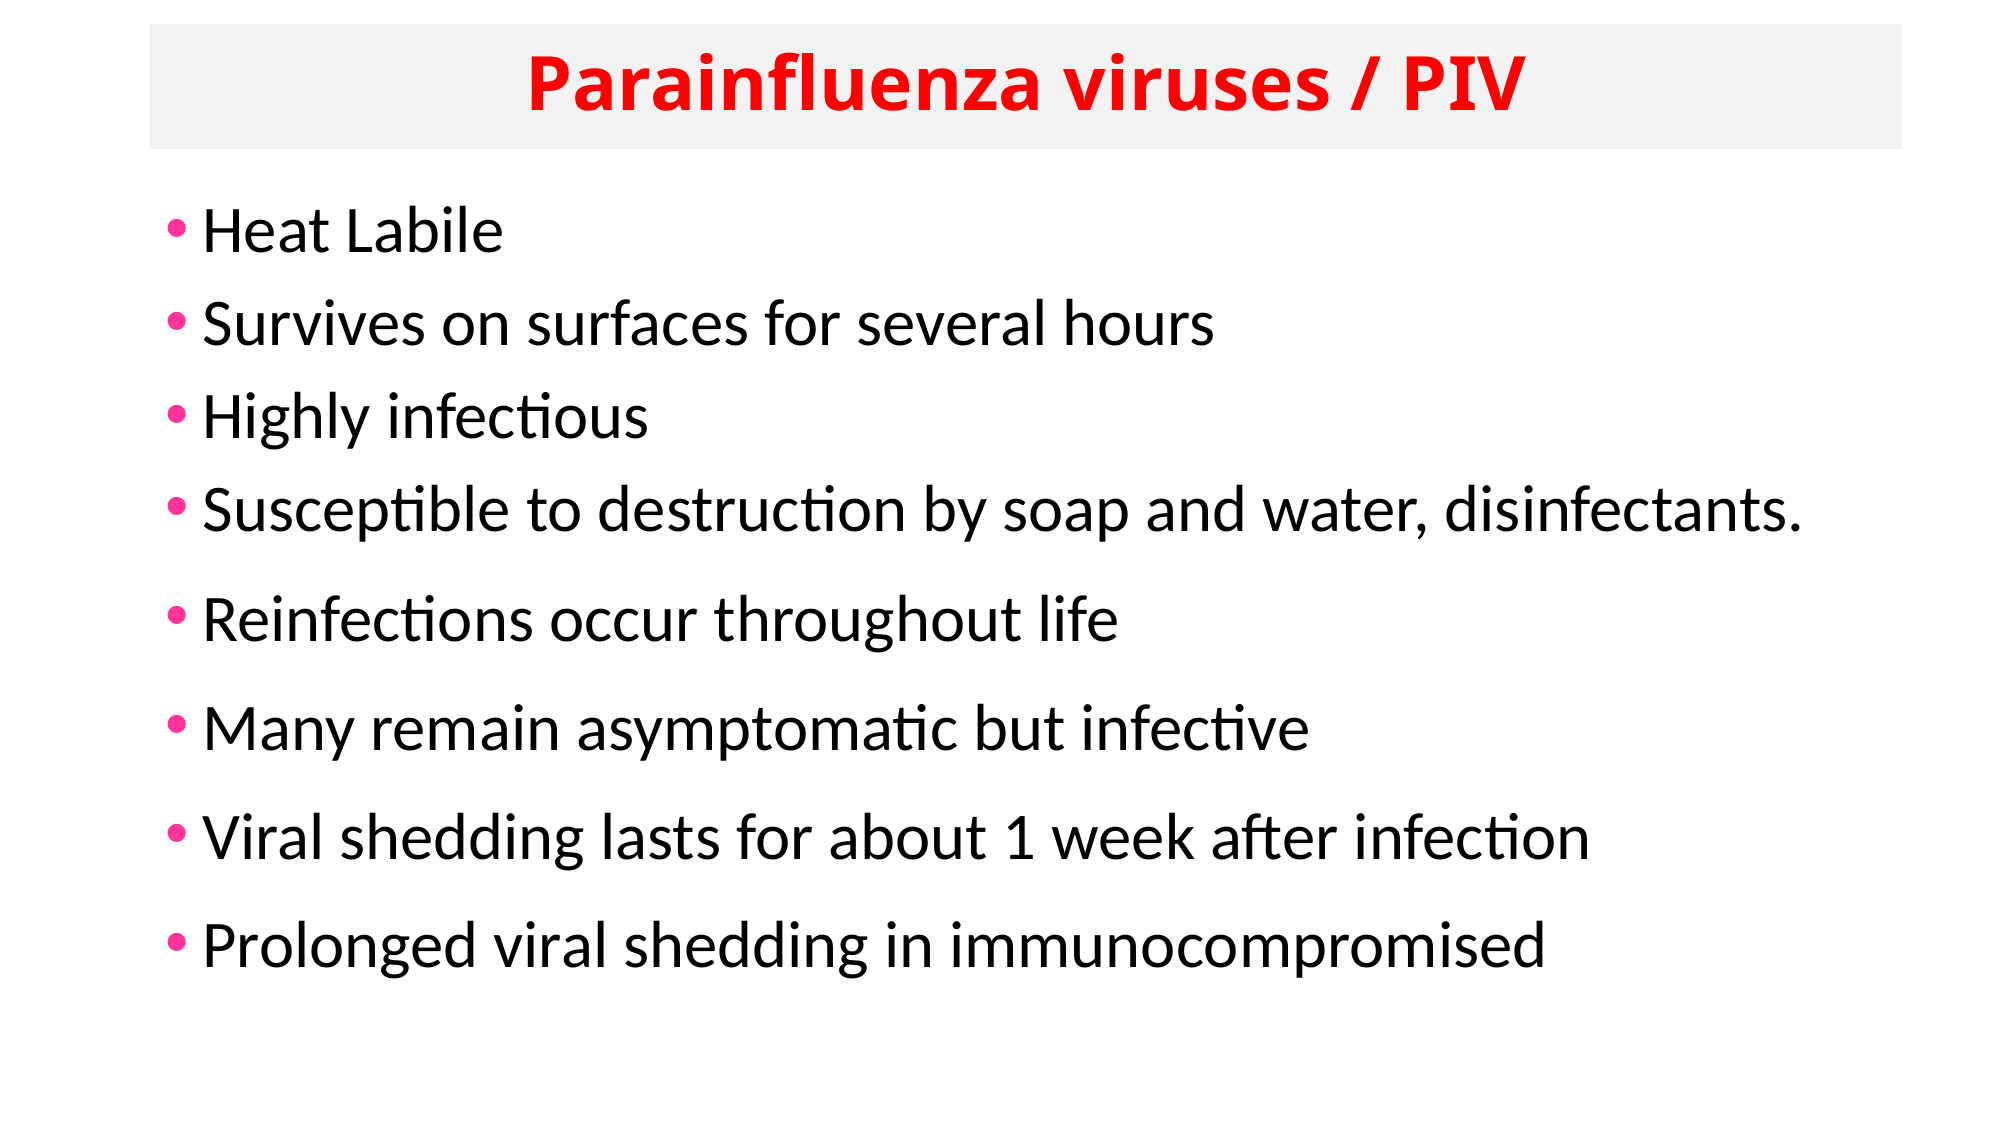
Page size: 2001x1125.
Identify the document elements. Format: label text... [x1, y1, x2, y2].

list Heat Labile Survives on surfaces for several hours Highly infectious Susceptible to destruction by soap and water, disinfectants. Reinfections occur throughout life Many remain asymptomatic but infective Viral shedding lasts for about 1 week after infection Prolonged viral shedding in immunocompromised [150, 187, 1850, 1075]
title Parainfluenza viruses / PIV [150, 23, 1903, 149]
